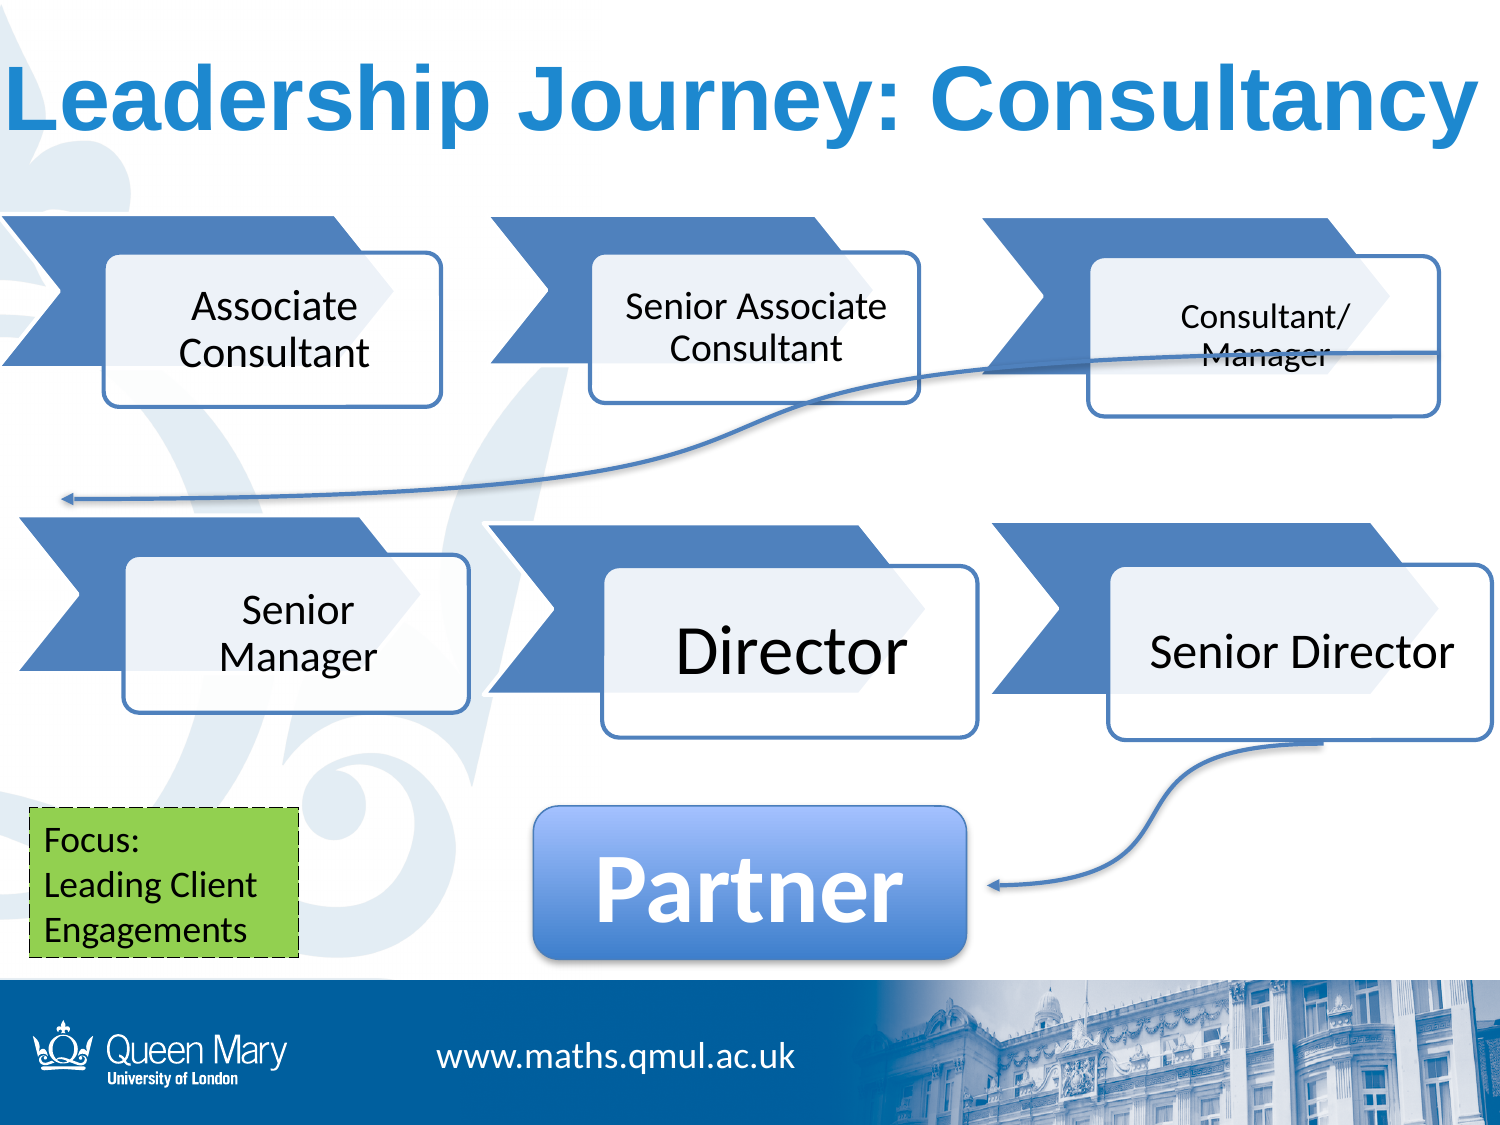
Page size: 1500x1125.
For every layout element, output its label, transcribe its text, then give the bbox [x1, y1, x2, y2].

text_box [986, 321, 1493, 940]
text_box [483, 507, 978, 940]
picture [0, 980, 1500, 1125]
text_box Partner [537, 949, 963, 961]
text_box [485, 56, 920, 320]
text_box Focus: Leading Client Engagements [29, 926, 299, 958]
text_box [60, 352, 1440, 500]
text_box [467, 507, 973, 973]
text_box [977, 22, 1440, 323]
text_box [14, 309, 470, 919]
title Leadership Journey: Consultancy [0, 0, 1500, 188]
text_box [986, 743, 1324, 886]
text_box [483, 321, 978, 351]
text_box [0, 57, 442, 564]
